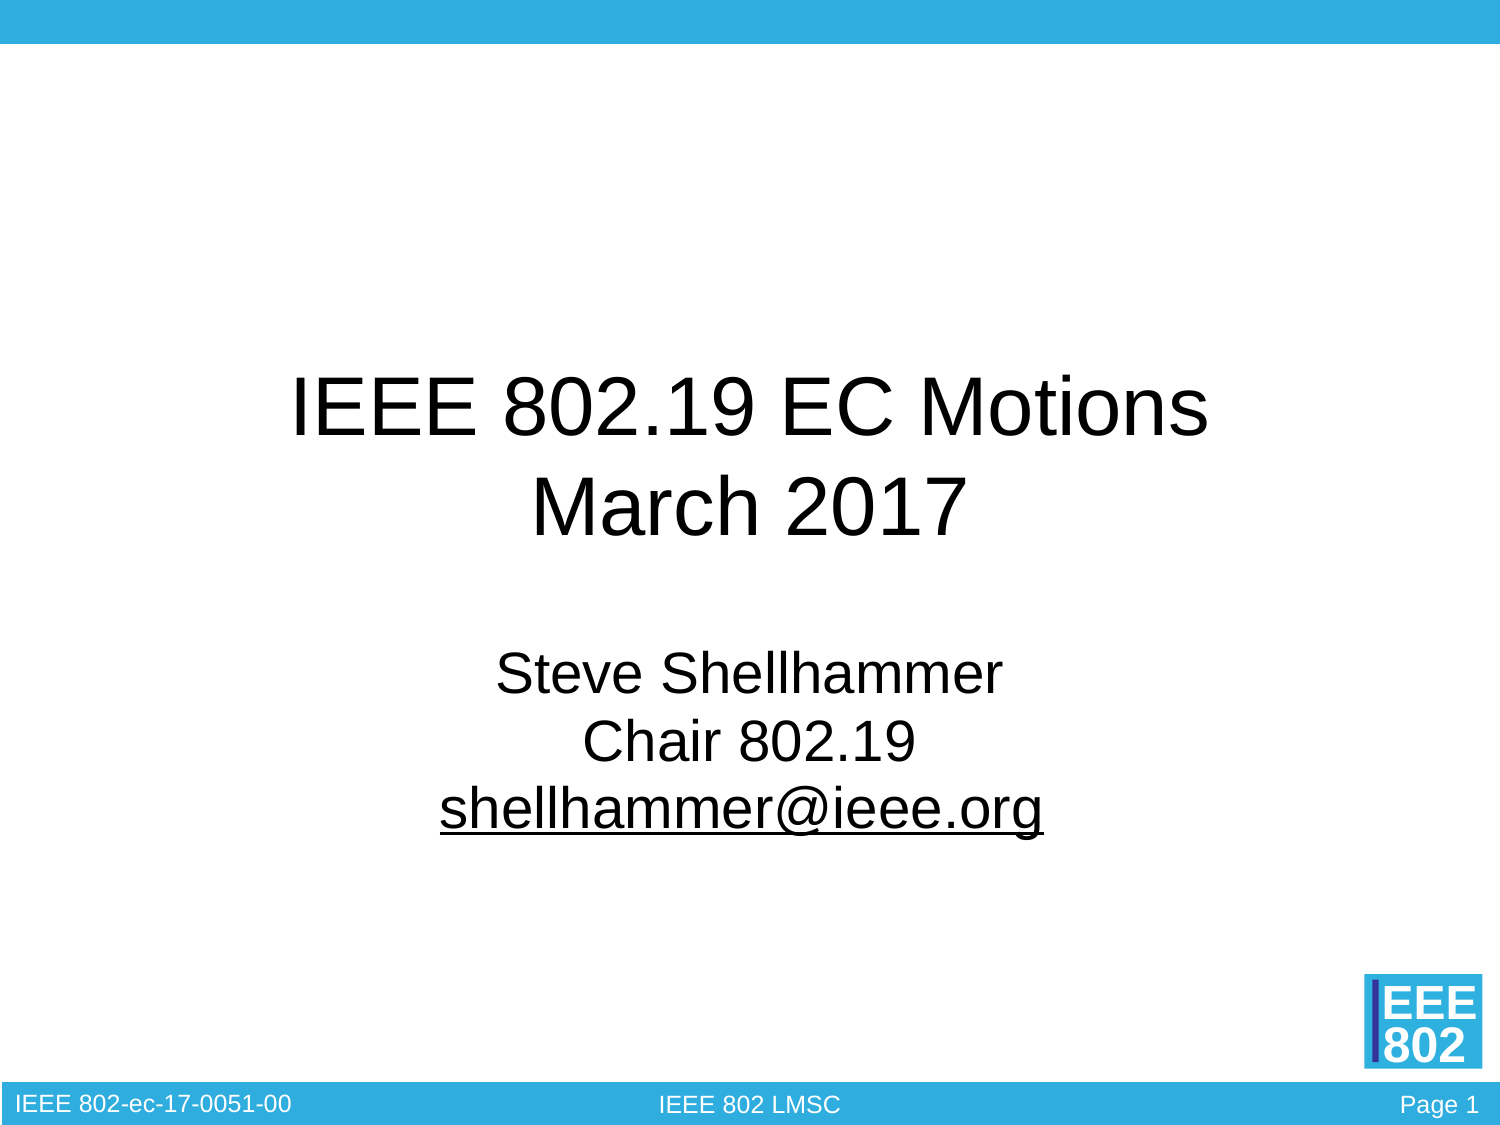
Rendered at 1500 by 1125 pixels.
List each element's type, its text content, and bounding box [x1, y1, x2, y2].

subtitle Steve Shellhammer Chair 802.19 shellhammer@ieee.org [225, 641, 1275, 929]
title IEEE 802.19 EC Motions March 2017 [112, 341, 1388, 563]
